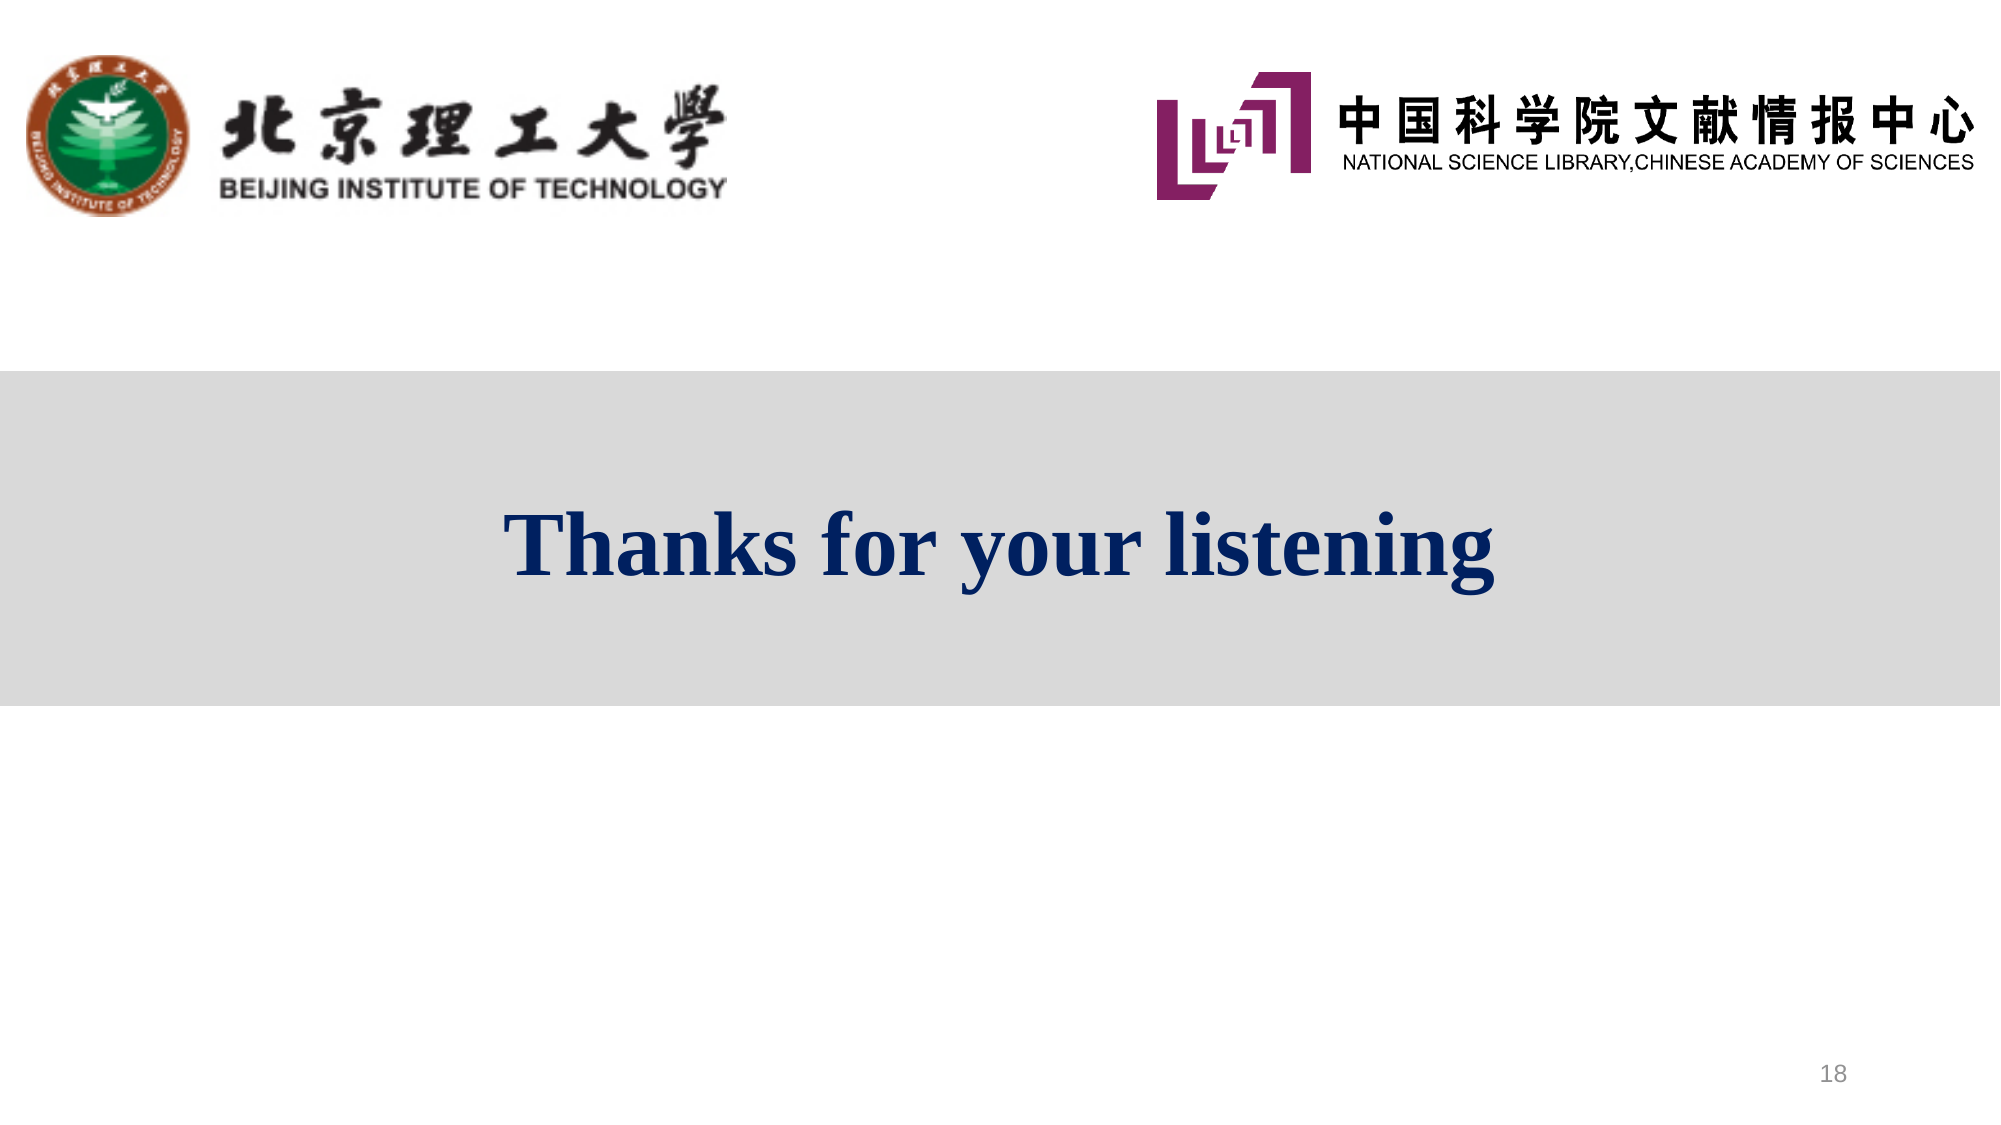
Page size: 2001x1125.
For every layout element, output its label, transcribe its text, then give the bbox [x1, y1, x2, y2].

slide_number 18 [1412, 1042, 1863, 1103]
text_box Thanks for your listening [0, 371, 2000, 706]
picture [26, 55, 727, 217]
picture [1157, 72, 1974, 200]
